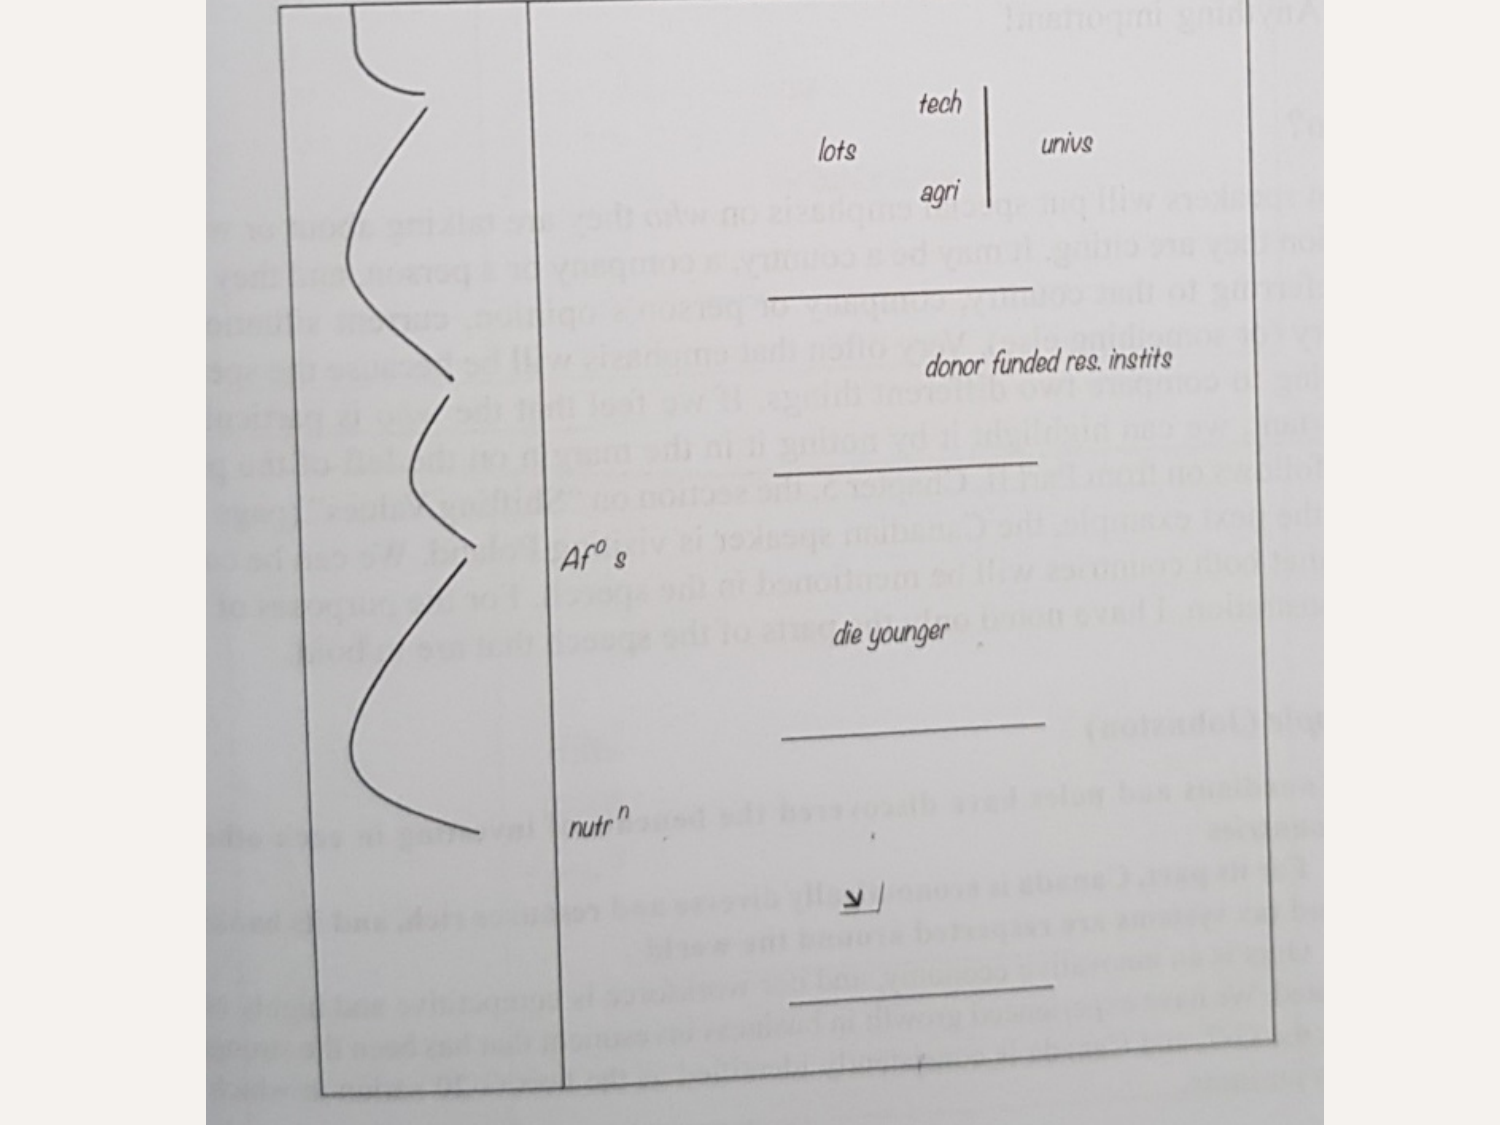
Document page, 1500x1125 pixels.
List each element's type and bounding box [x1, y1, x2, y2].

list [206, 0, 1324, 1125]
